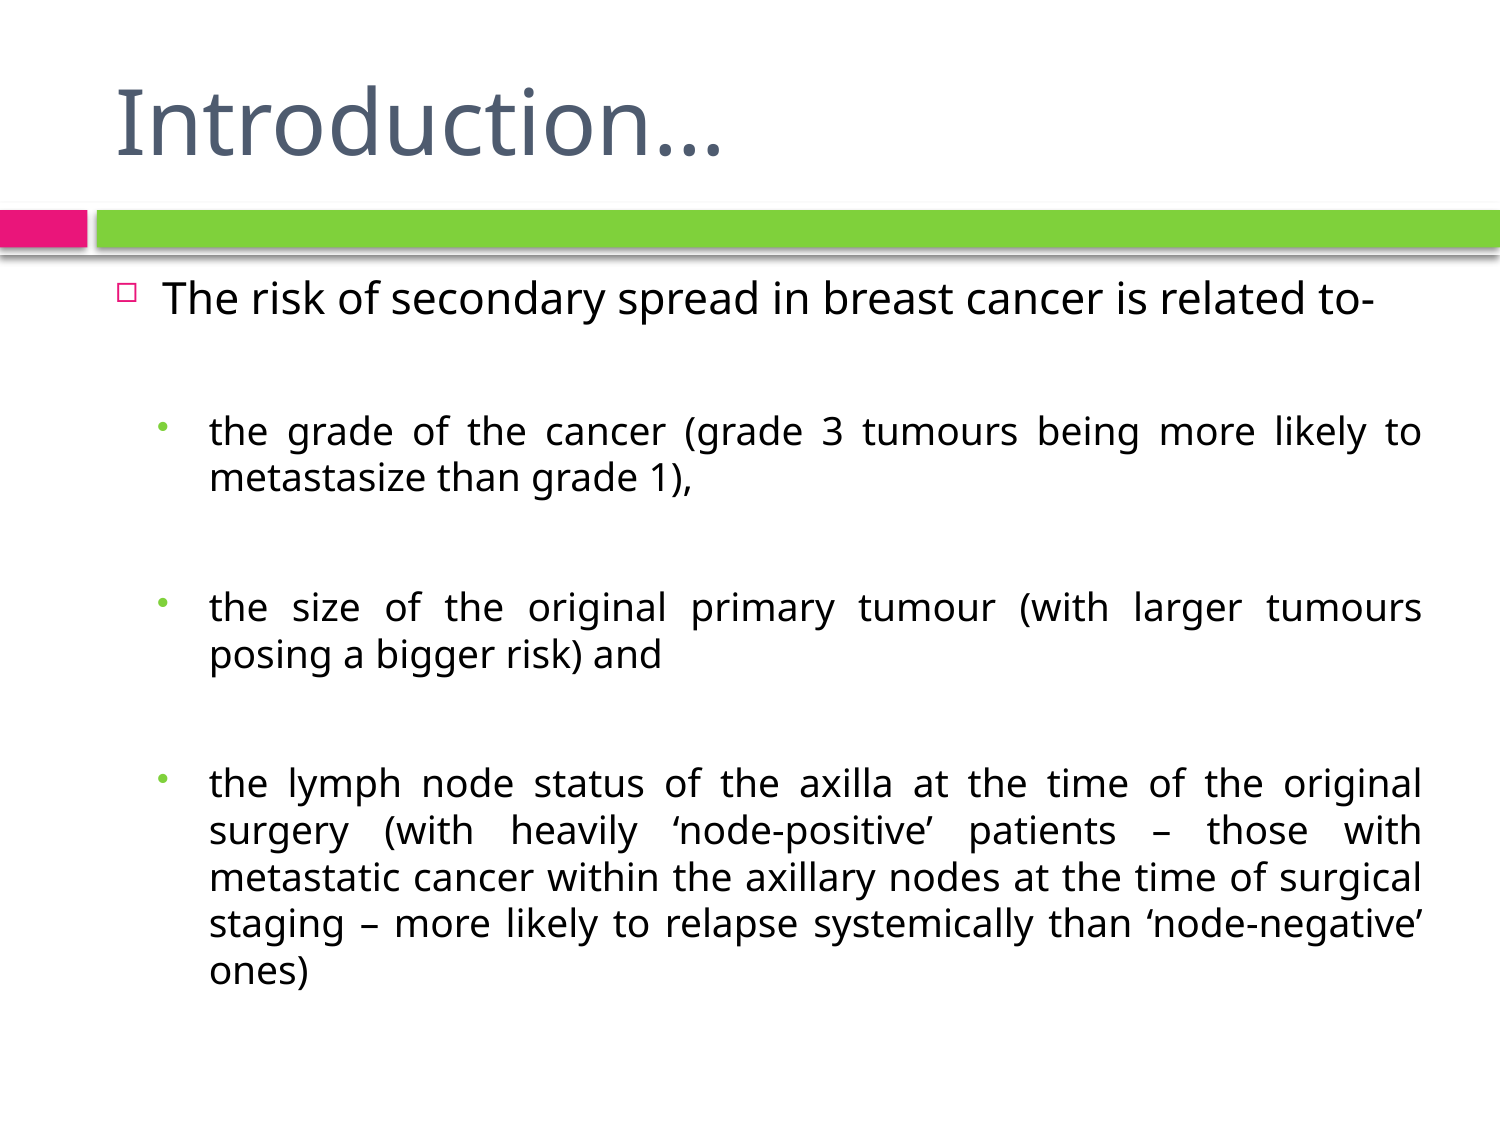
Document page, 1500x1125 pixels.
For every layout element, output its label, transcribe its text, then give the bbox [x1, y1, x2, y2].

title Introduction… [100, 37, 1438, 200]
list The risk of secondary spread in breast cancer is related to- the grade of the cancer (grade 3 tumours being more likely to metastasize than grade 1), the size of the original primary tumour (with larger tumours posing a bigger risk) and the lymph node status of the axilla at the time of the original surgery (with heavily ‘node-positive’ patients – those with metastatic cancer within the axillary nodes at the time of surgical staging – more likely to relapse systemically than ‘node-negative’ ones) [100, 262, 1438, 1000]
